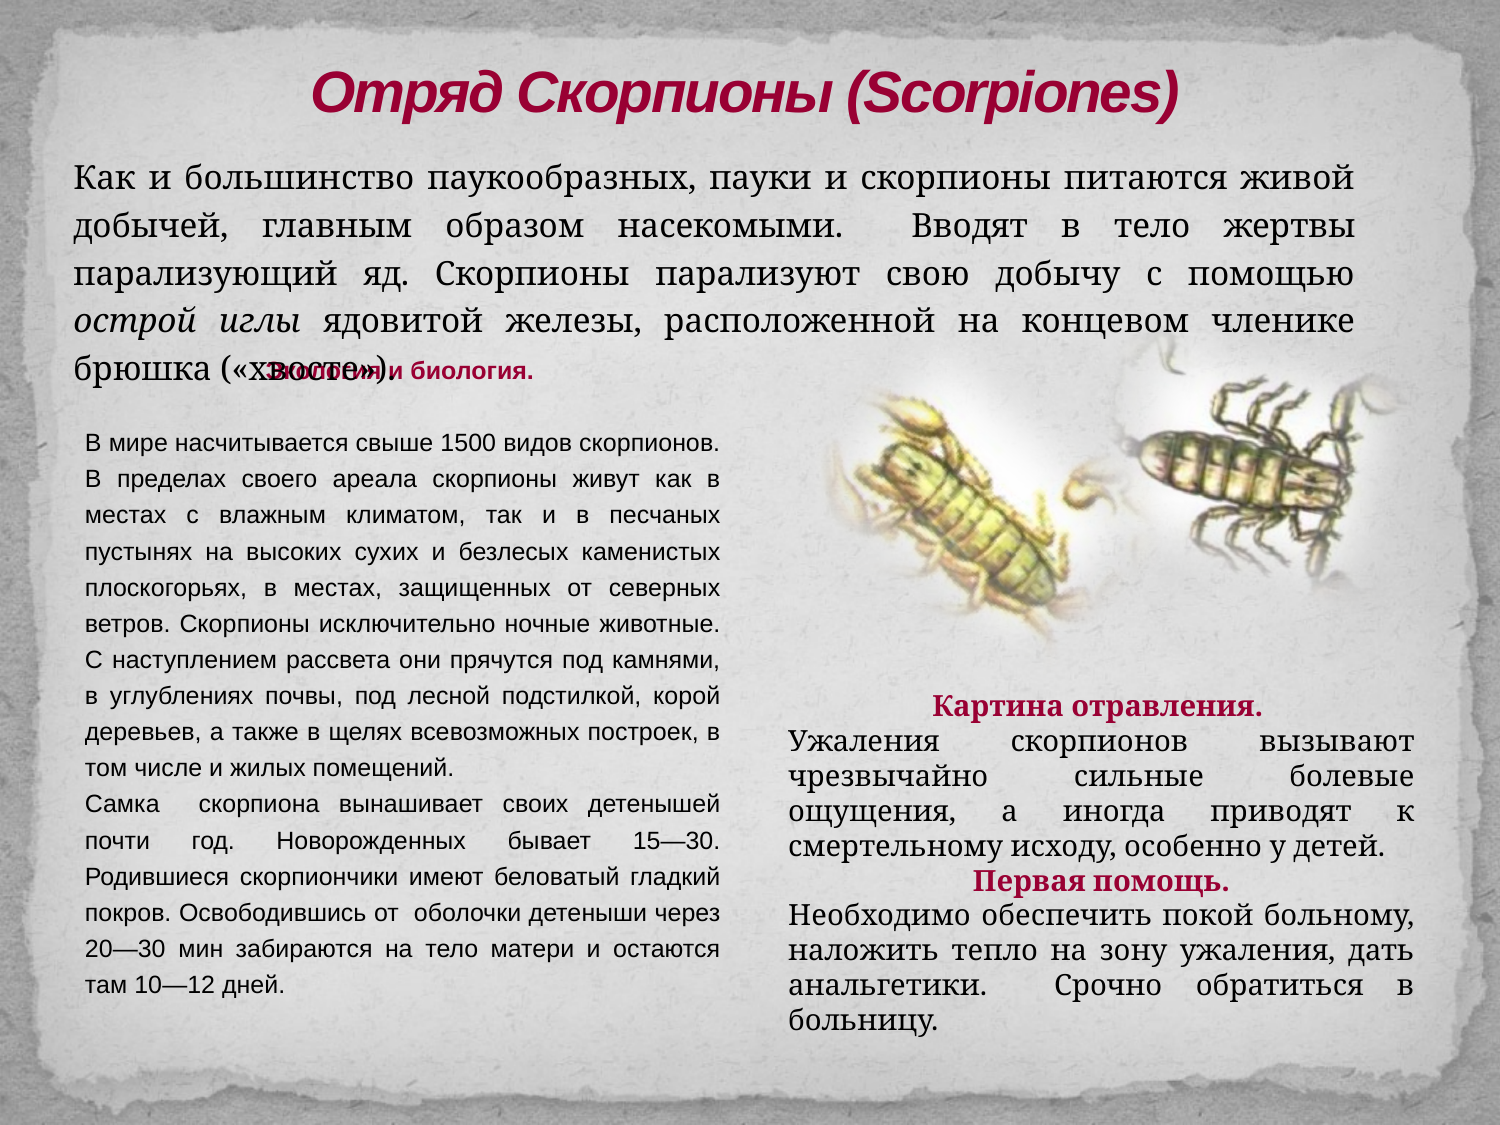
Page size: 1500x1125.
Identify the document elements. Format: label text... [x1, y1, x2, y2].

text_box Как и большинство паукообразных, пауки и скорпионы питаются живой добычей, главным образом насекомыми. Вводят в тело жертвы парализующий яд. Скорпионы парализуют свою добычу с помощью острой иглы ядовитой железы, расположенной на концевом членике брюшка («хвосте»). [58, 140, 1372, 395]
picture [789, 347, 1175, 648]
text_box Картина отравления. Ужаления скорпионов вызывают чрезвычайно сильные болевые ощущения, а иногда приводят к смертельному исходу, особенно у детей. Первая помощь. Необходимо обеспечить покой больному, наложить тепло на зону ужаления, дать анальгетики. Срочно обратиться в больницу. [773, 679, 1430, 1044]
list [1105, 290, 1399, 631]
title Отряд Скорпионы (Scorpiones) [70, 23, 1421, 132]
list Экология и биология. В мире насчитывается свыше 1500 видов скорпионов. В пределах своего ареала скорпионы живут как в местах с влажным климатом, так и в песчаных пустынях на высоких сухих и безлесых каменистых плоскогорьях, в местах, защищенных от северных ветров. Скорпионы исключительно ночные животные. С наступлением рассвета они прячутся под камнями, в углублениях почвы, под лесной подстилкой, корой деревьев, а также в щелях всевозможных построек, в том числе и жилых помещений. Самка скорпиона вынашивает своих детенышей почти год. Новорожденных бывает 15—30. Родившиеся скорпиончики имеют беловатый гладкий покров. Освободившись от оболочки детеныши через 20—30 мин забираются на тело матери и остаются там 10—12 дней. [70, 395, 737, 1043]
